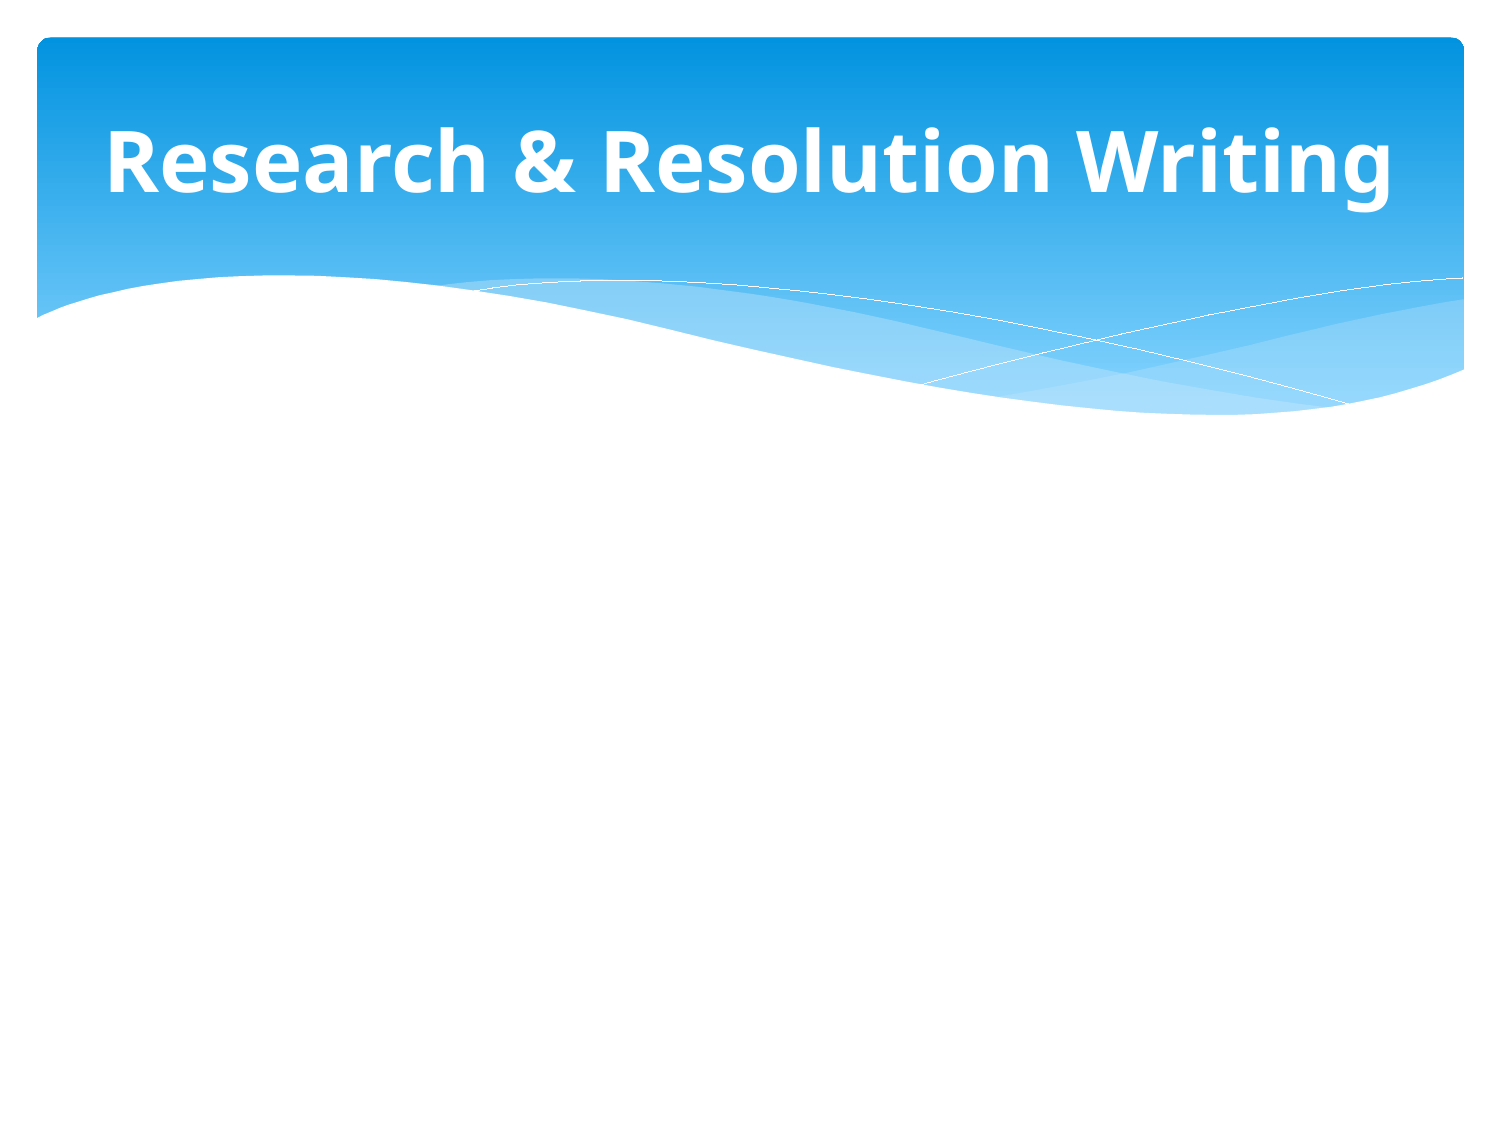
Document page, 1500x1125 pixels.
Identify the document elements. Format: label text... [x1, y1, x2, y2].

title Research & Resolution Writing [75, 55, 1425, 261]
